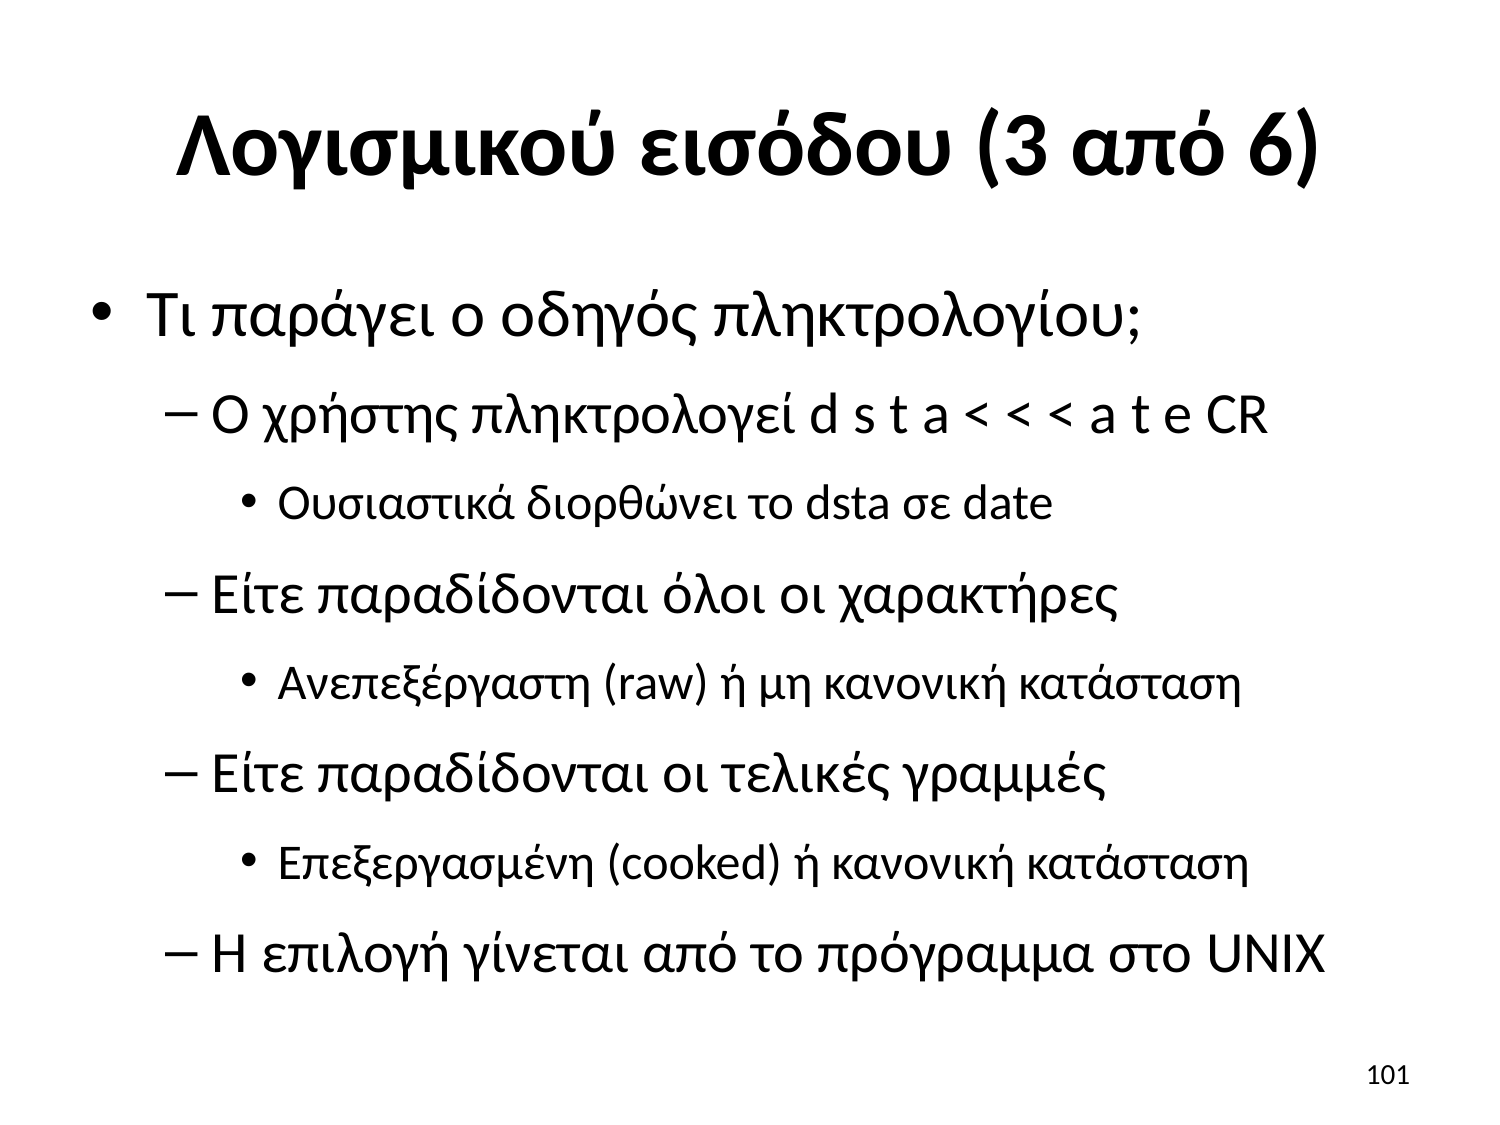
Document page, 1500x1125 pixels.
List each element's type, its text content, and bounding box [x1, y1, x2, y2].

slide_number 101 [1074, 1042, 1425, 1103]
title Λογισμικού εισόδου (3 από 6) [75, 45, 1425, 233]
list Τι παράγει ο οδηγός πληκτρολογίου; Ο χρήστης πληκτρολογεί d s t a < < < a t e CR Ουσιαστικά διορθώνει το dsta σε date Είτε παραδίδονται όλοι οι χαρακτήρες Ανεπεξέργαστη (raw) ή μη κανονική κατάσταση Είτε παραδίδονται οι τελικές γραμμές Επεξεργασμένη (cooked) ή κανονική κατάσταση Η επιλογή γίνεται από το πρόγραμμα στο UNIX [75, 262, 1425, 1005]
